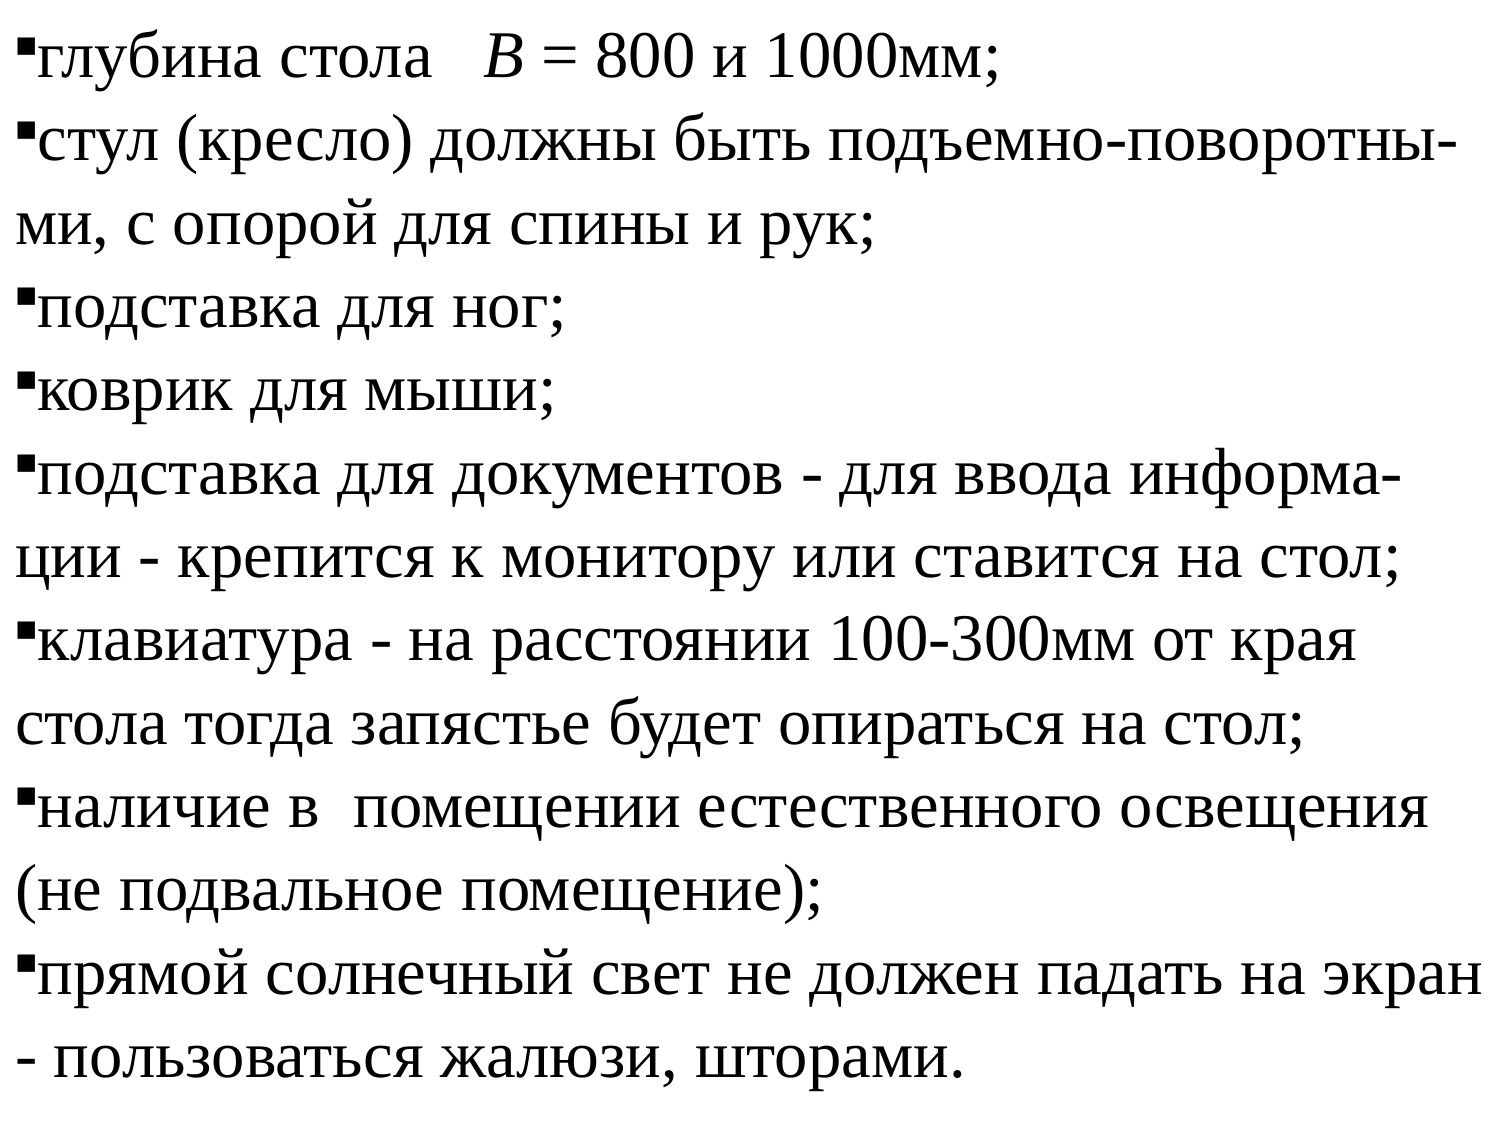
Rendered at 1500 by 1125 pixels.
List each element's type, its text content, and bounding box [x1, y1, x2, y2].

list глубина стола В = 800 и 1000мм; стул (кресло) должны быть подъемно-поворотны-ми, с опорой для спины и рук; подставка для ног; коврик для мыши; подставка для документов - для ввода информа-ции - крепится к монитору или ставится на стол; клавиатура - на расстоянии 100-300мм от края стола тогда запястье будет опираться на стол; наличие в помещении естественного освещения (не подвальное помещение); прямой солнечный свет не должен падать на экран - пользоваться жалюзи, шторами. [0, 0, 1500, 1099]
